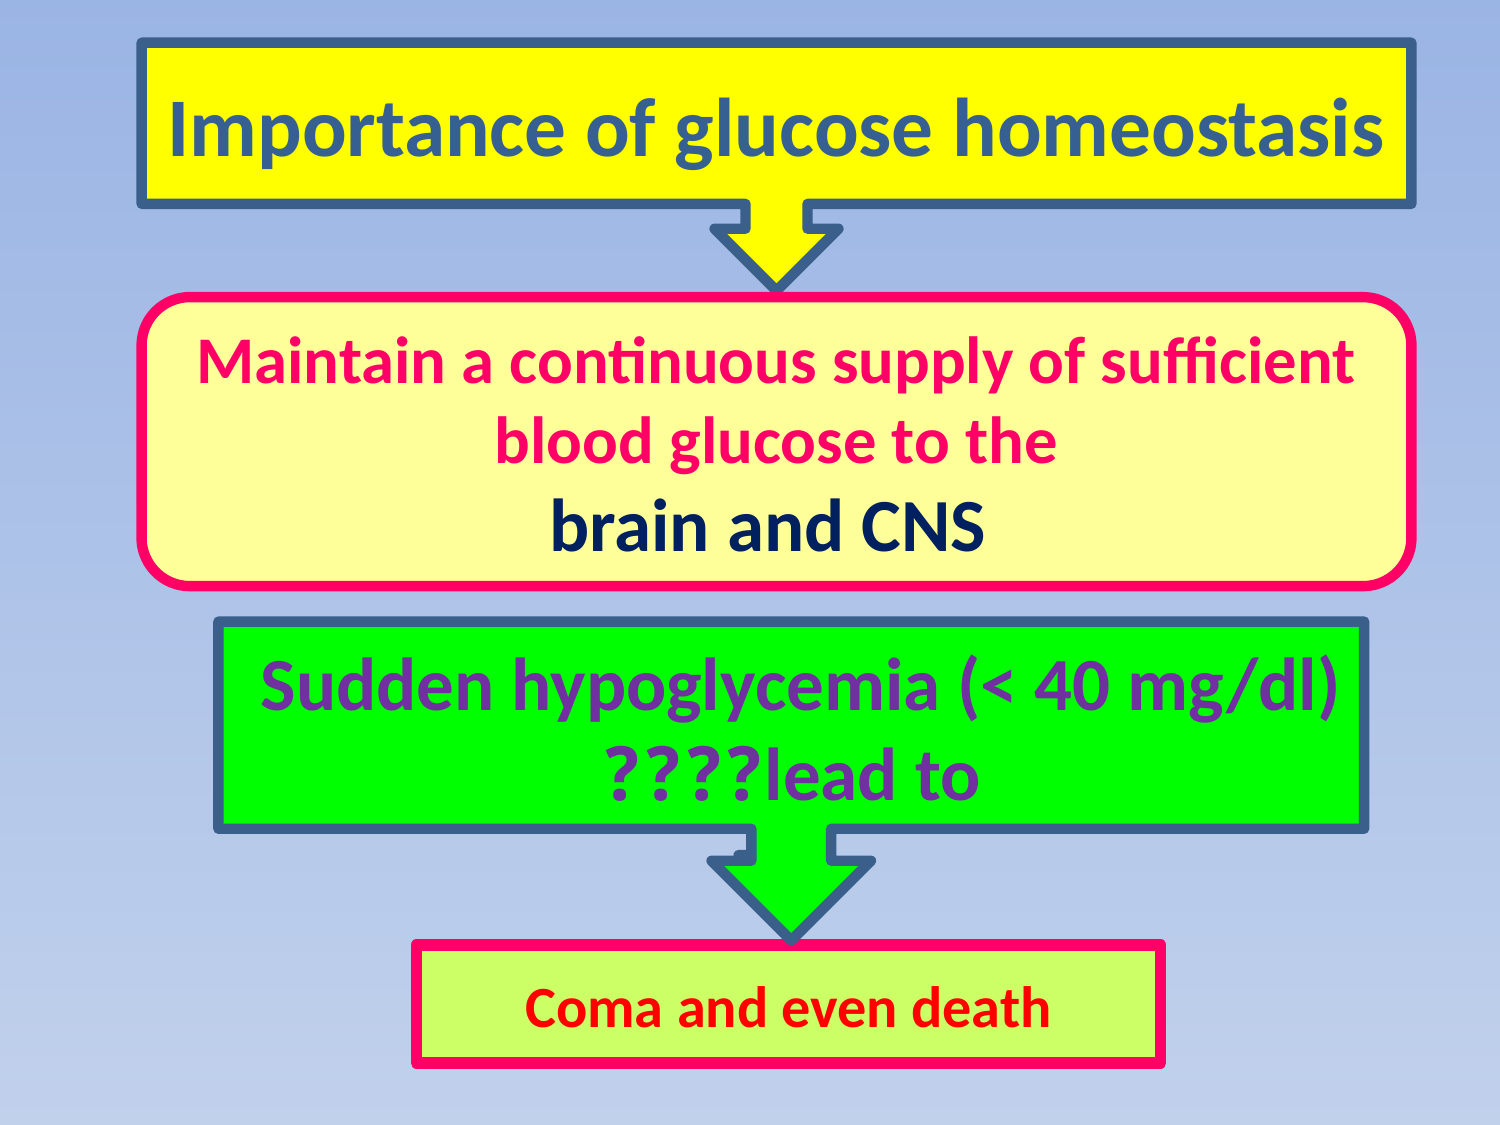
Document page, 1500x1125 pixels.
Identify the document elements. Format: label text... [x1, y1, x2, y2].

text_box Maintain a continuous supply of sufficient blood glucose to the brain and CNS [139, 295, 1414, 589]
text_box Coma and even death [414, 943, 1163, 1065]
text_box Sudden hypoglycemia (< 40 mg/dl) lead to???? [216, 619, 1367, 943]
text_box Importance of glucose homeostasis [139, 40, 1414, 293]
text_box [736, 853, 749, 858]
